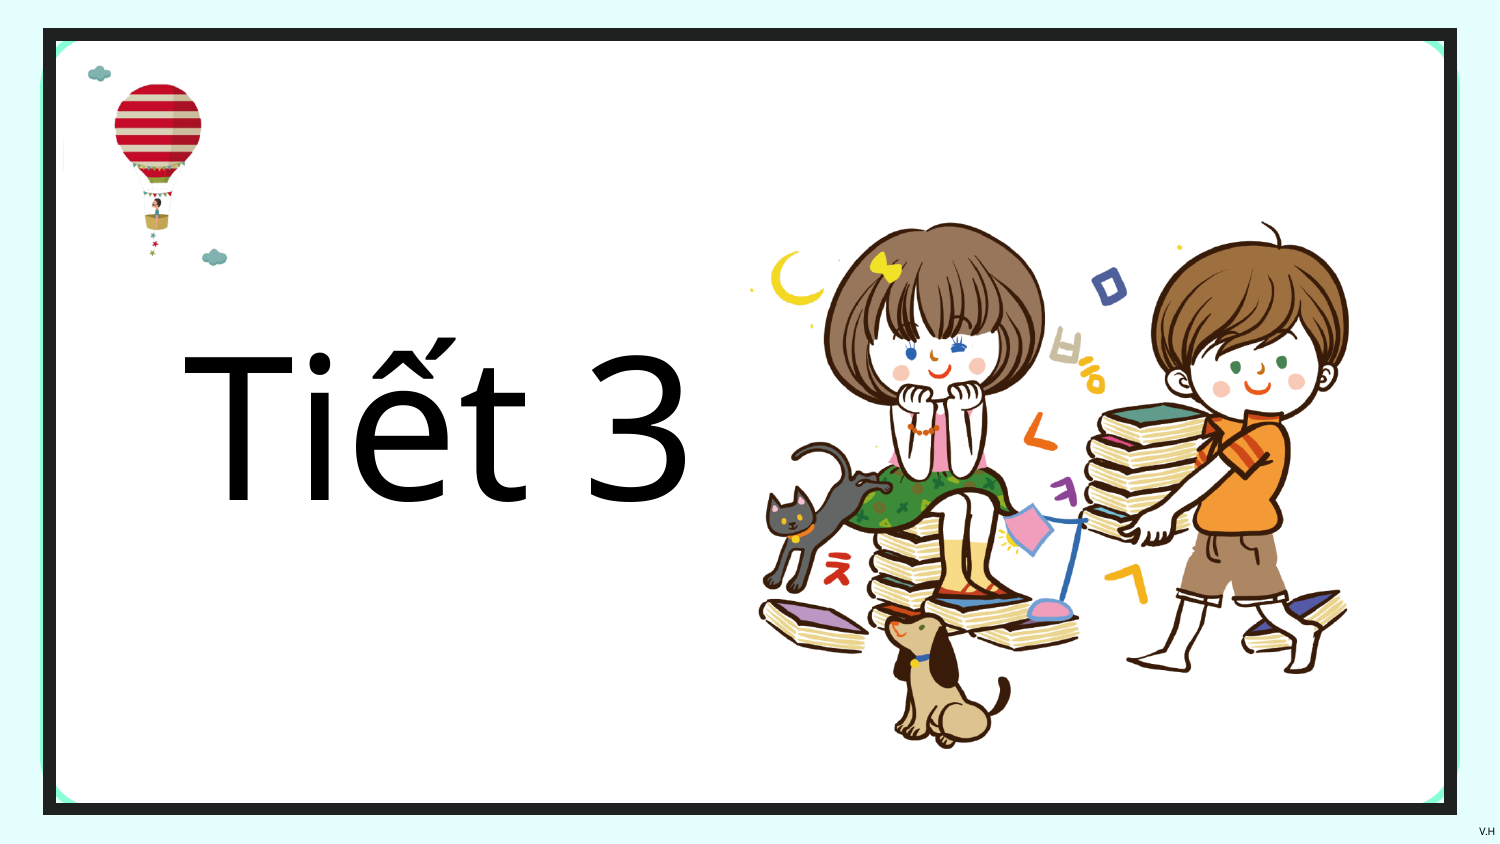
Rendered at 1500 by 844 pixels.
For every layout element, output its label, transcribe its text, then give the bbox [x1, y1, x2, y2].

text_box [48, 33, 1452, 810]
picture [749, 221, 1349, 749]
text_box Tiết 3 [168, 293, 713, 548]
picture [49, 20, 248, 287]
